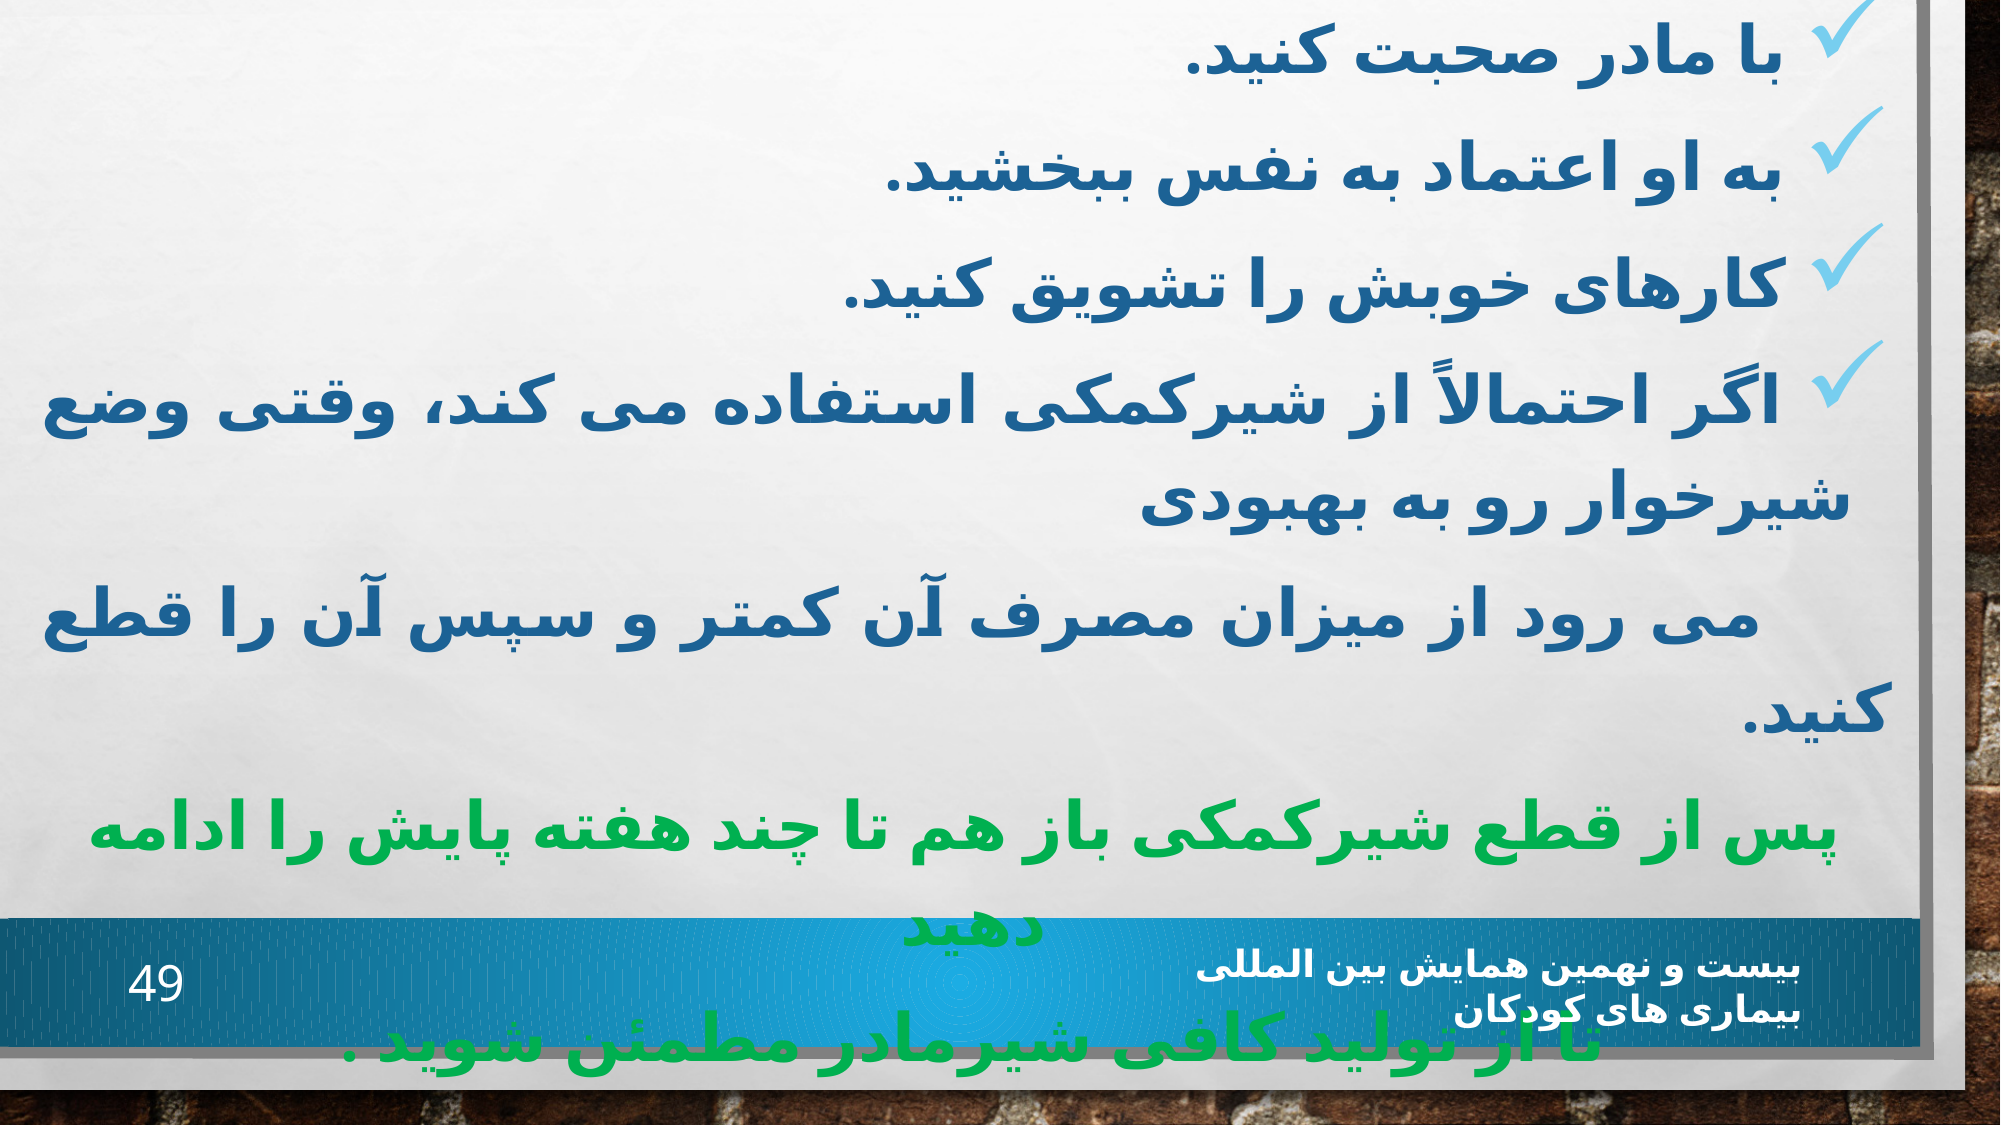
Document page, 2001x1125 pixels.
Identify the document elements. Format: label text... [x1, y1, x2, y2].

slide_number بیست و نهمین همایش بین المللی بیماری های کودکان [1110, 944, 1819, 1027]
picture [0, 0, 2000, 1125]
list به شما فرصت می دهد: با مادر صحبت کنید. به او اعتماد به نفس ببخشید. کارهای خوبش را تشویق کنید. اگر احتمالاً از شیرکمکی استفاده می کند، وقتی وضع شیرخوار رو به بهبودی می رود از میزان مصرف آن کمتر و سپس آن را قطع کنید. پس از قطع شیرکمکی باز هم تا چند هفته پایش را ادامه دهید تا از تولید کافی شیرمادر مطمئن شوید . [22, 22, 1908, 927]
slide_number 49 [82, 944, 231, 1027]
